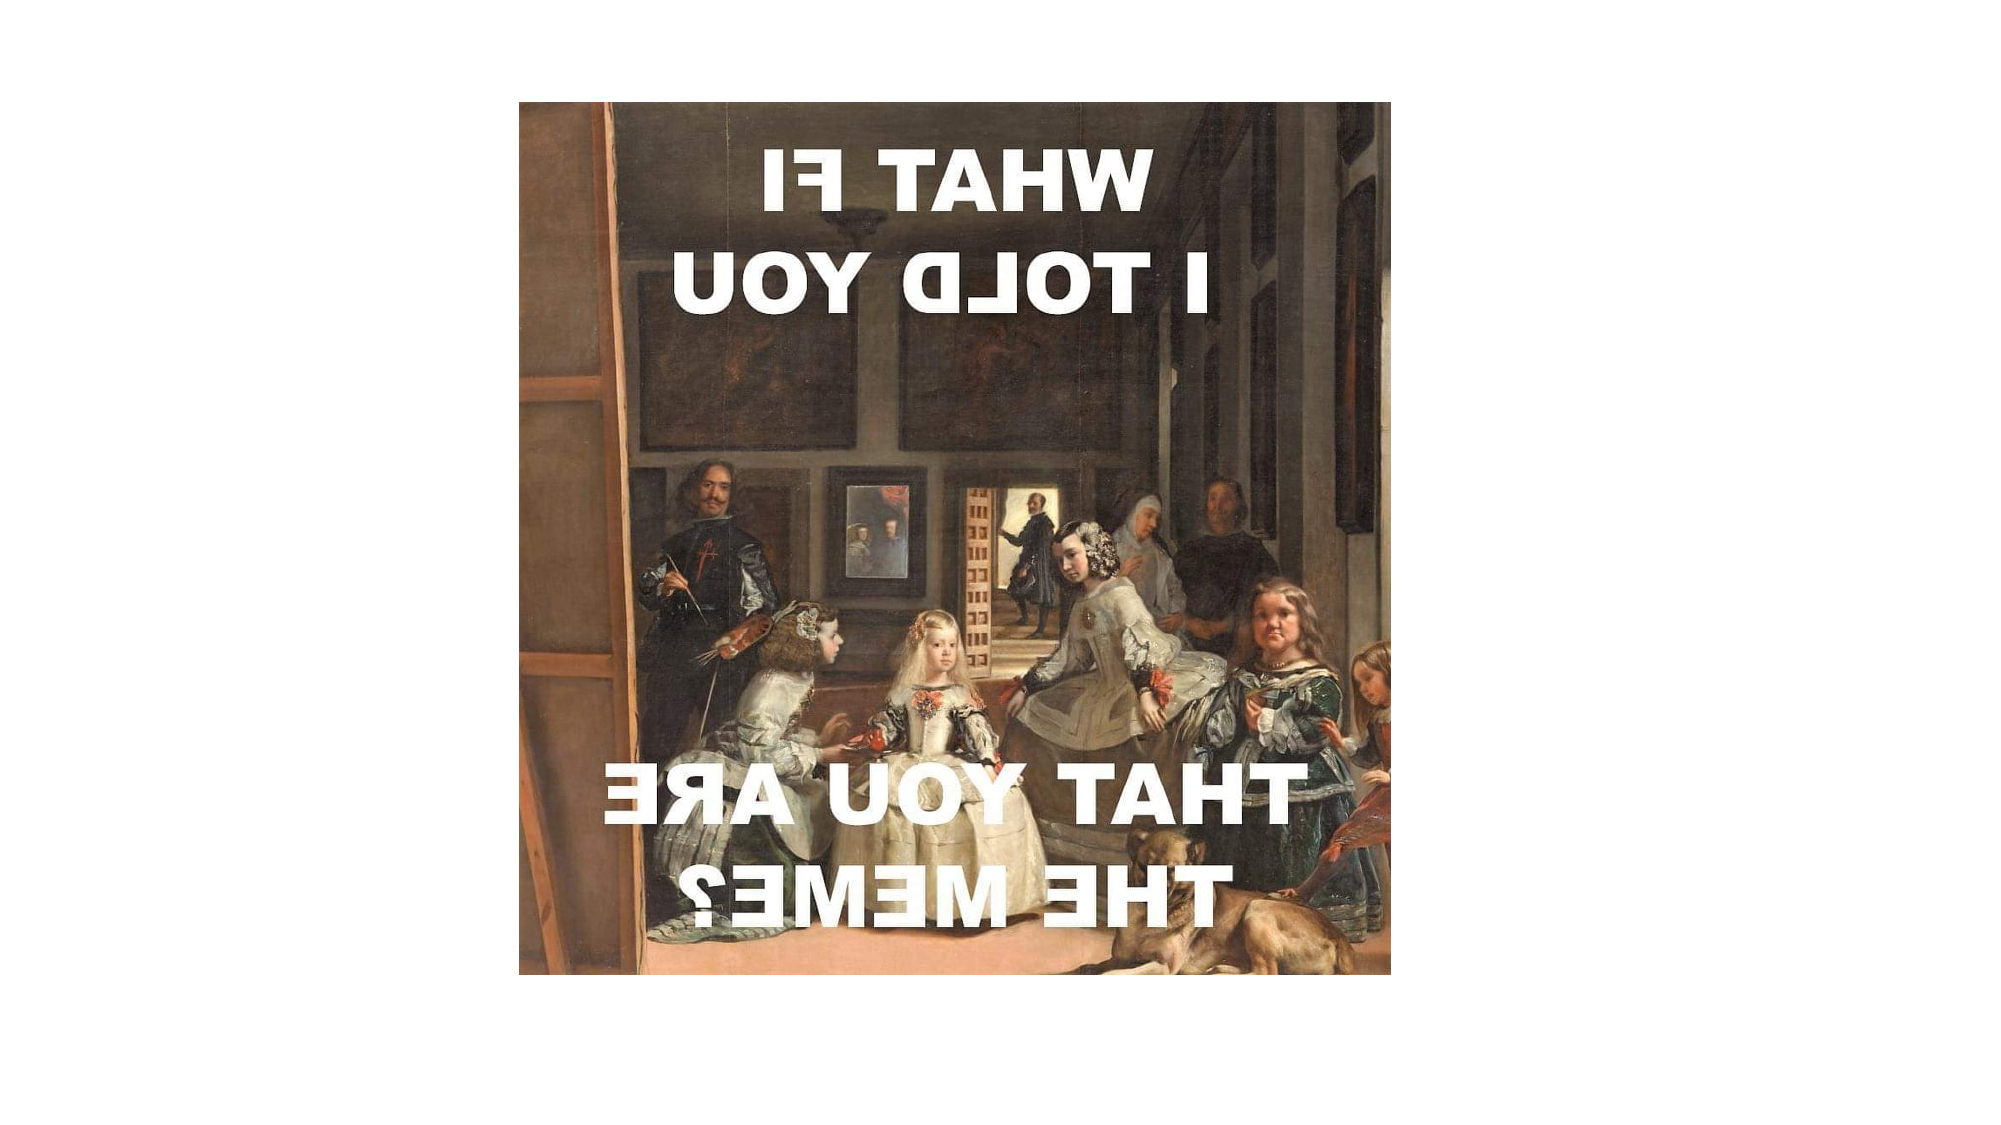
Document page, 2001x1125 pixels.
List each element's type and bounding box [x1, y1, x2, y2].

picture [519, 102, 1391, 975]
